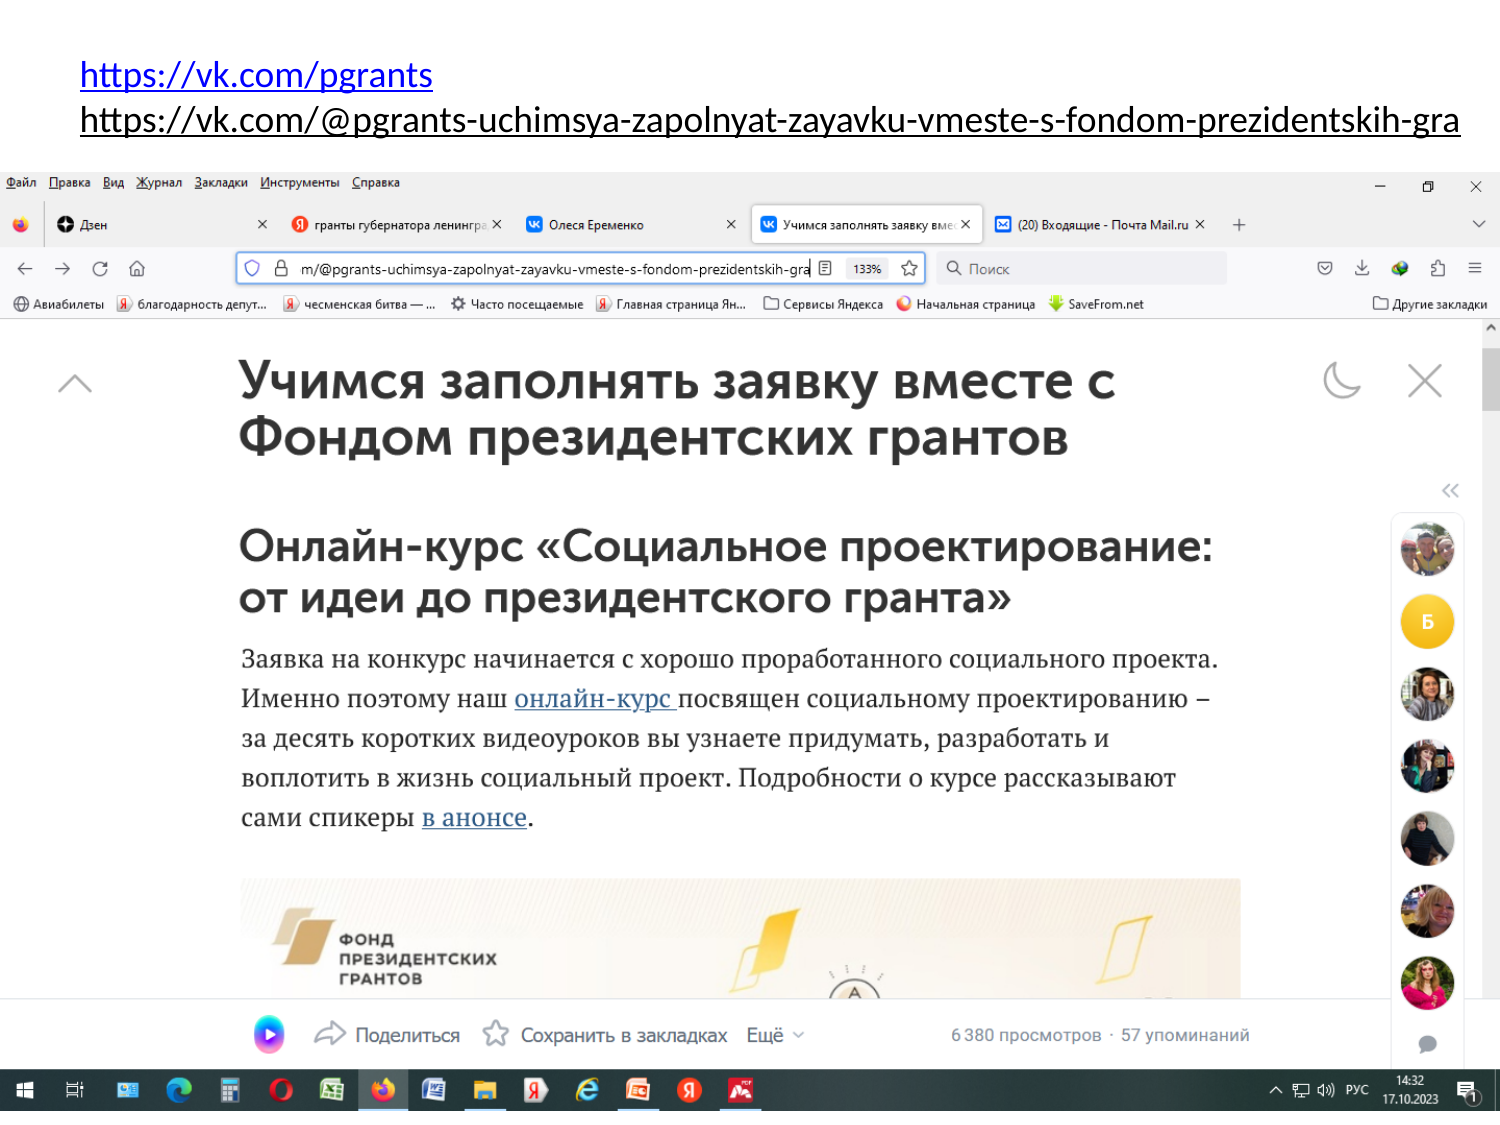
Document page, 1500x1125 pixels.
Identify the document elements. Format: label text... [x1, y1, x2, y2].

picture [0, 172, 1500, 1111]
text_box https://vk.com/pgrants https://vk.com/@pgrants-uchimsya-zapolnyat-zayavku-vmeste-s-fondom-prezidentskih-gra [64, 42, 1500, 148]
